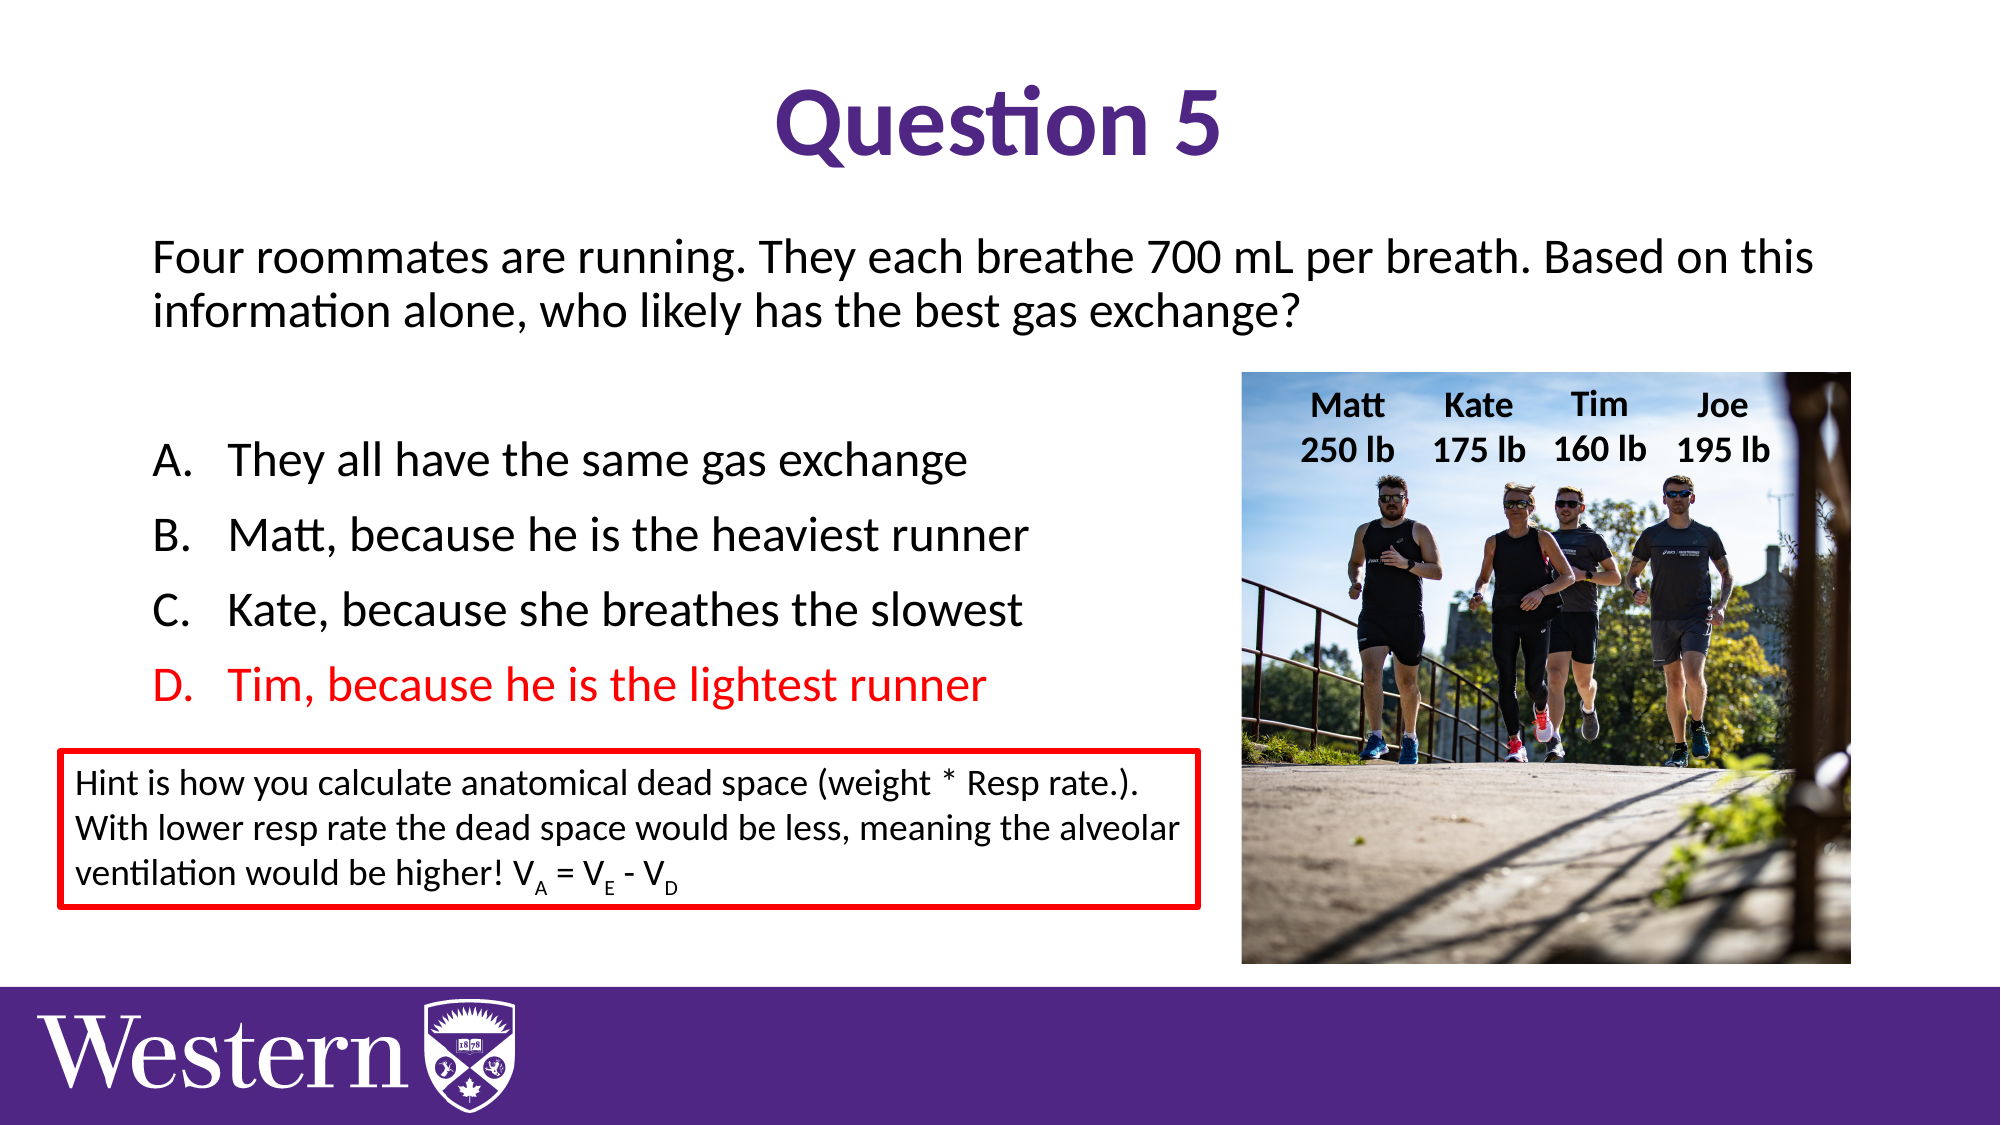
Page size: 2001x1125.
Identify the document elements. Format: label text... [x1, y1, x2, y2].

picture [1241, 372, 1851, 964]
list Four roommates are running. They each breathe 700 mL per breath. Based on this information alone, who likely has the best gas exchange? They all have the same gas exchange Matt, because he is the heaviest runner Kate, because she breathes the slowest Tim, because he is the lightest runner [137, 222, 1863, 882]
text_box [0, 986, 2000, 1125]
text_box Hint is how you calculate anatomical dead space (weight * Resp rate.). With lower resp rate the dead space would be less, meaning the alveolar ventilation would be higher! VA = VE - VD [60, 751, 1198, 907]
title Question 5 [137, 32, 1863, 213]
picture [37, 999, 515, 1113]
